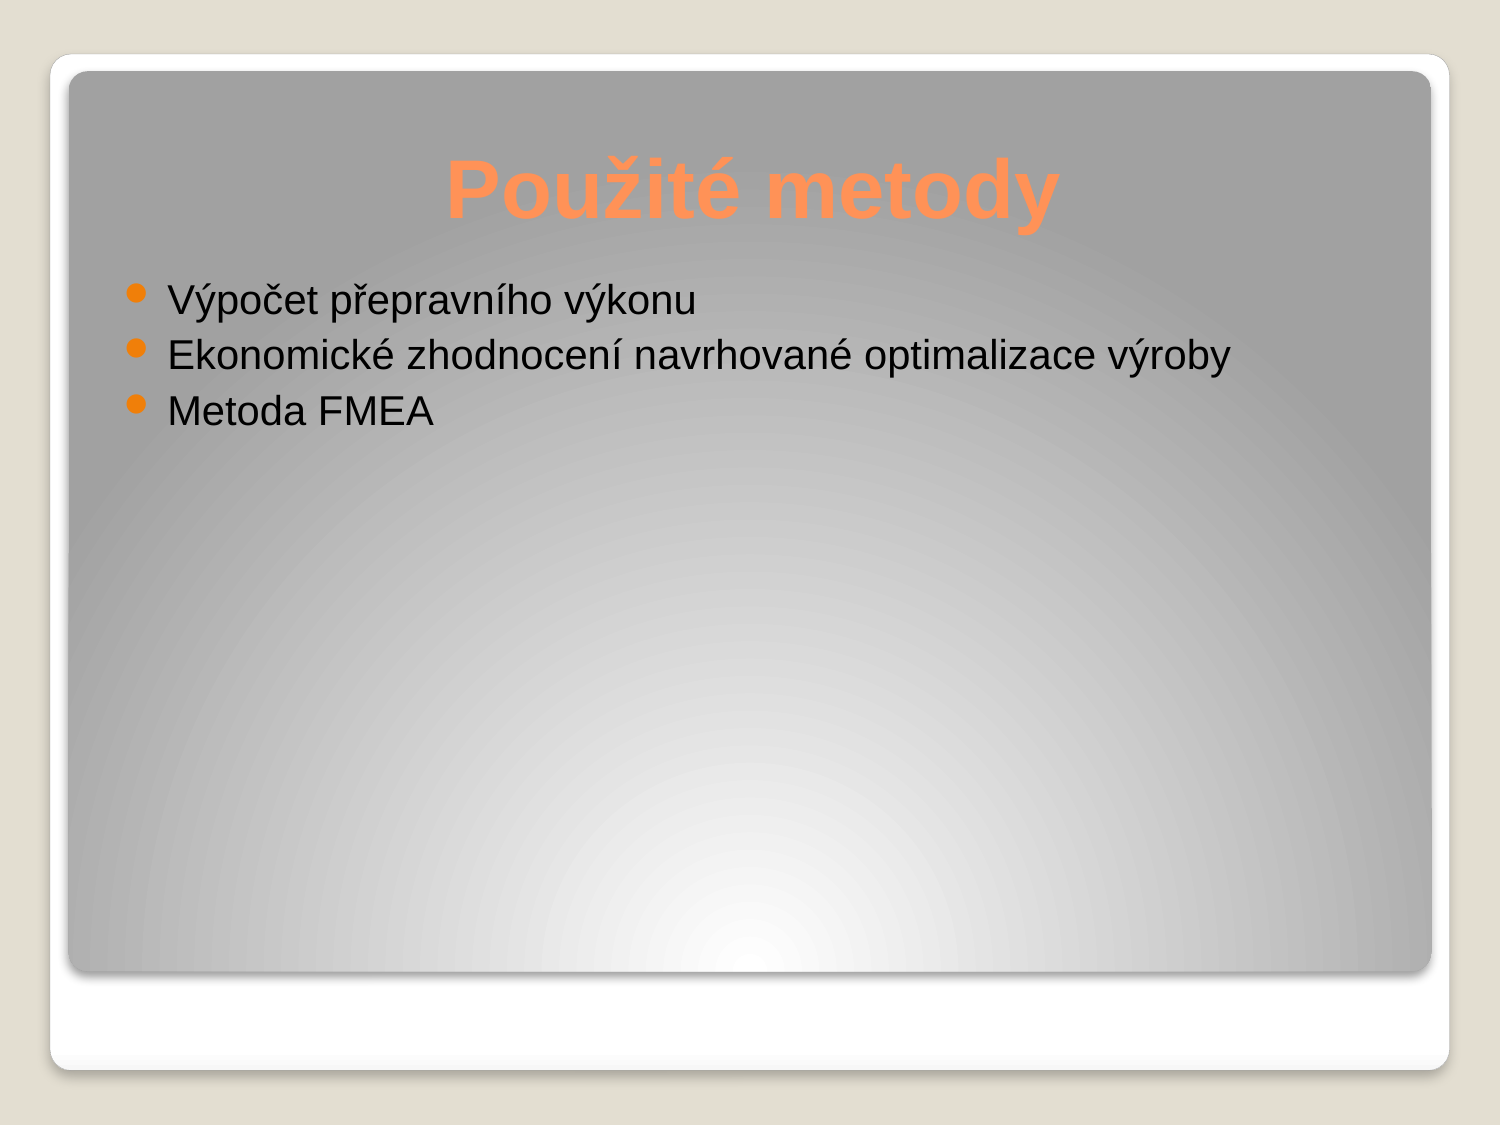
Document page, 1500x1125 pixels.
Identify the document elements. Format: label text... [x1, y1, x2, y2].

title Použité metody [82, 70, 1425, 243]
list Výpočet přepravního výkonu Ekonomické zhodnocení navrhované optimalizace výroby Metoda FMEA [93, 257, 1437, 504]
